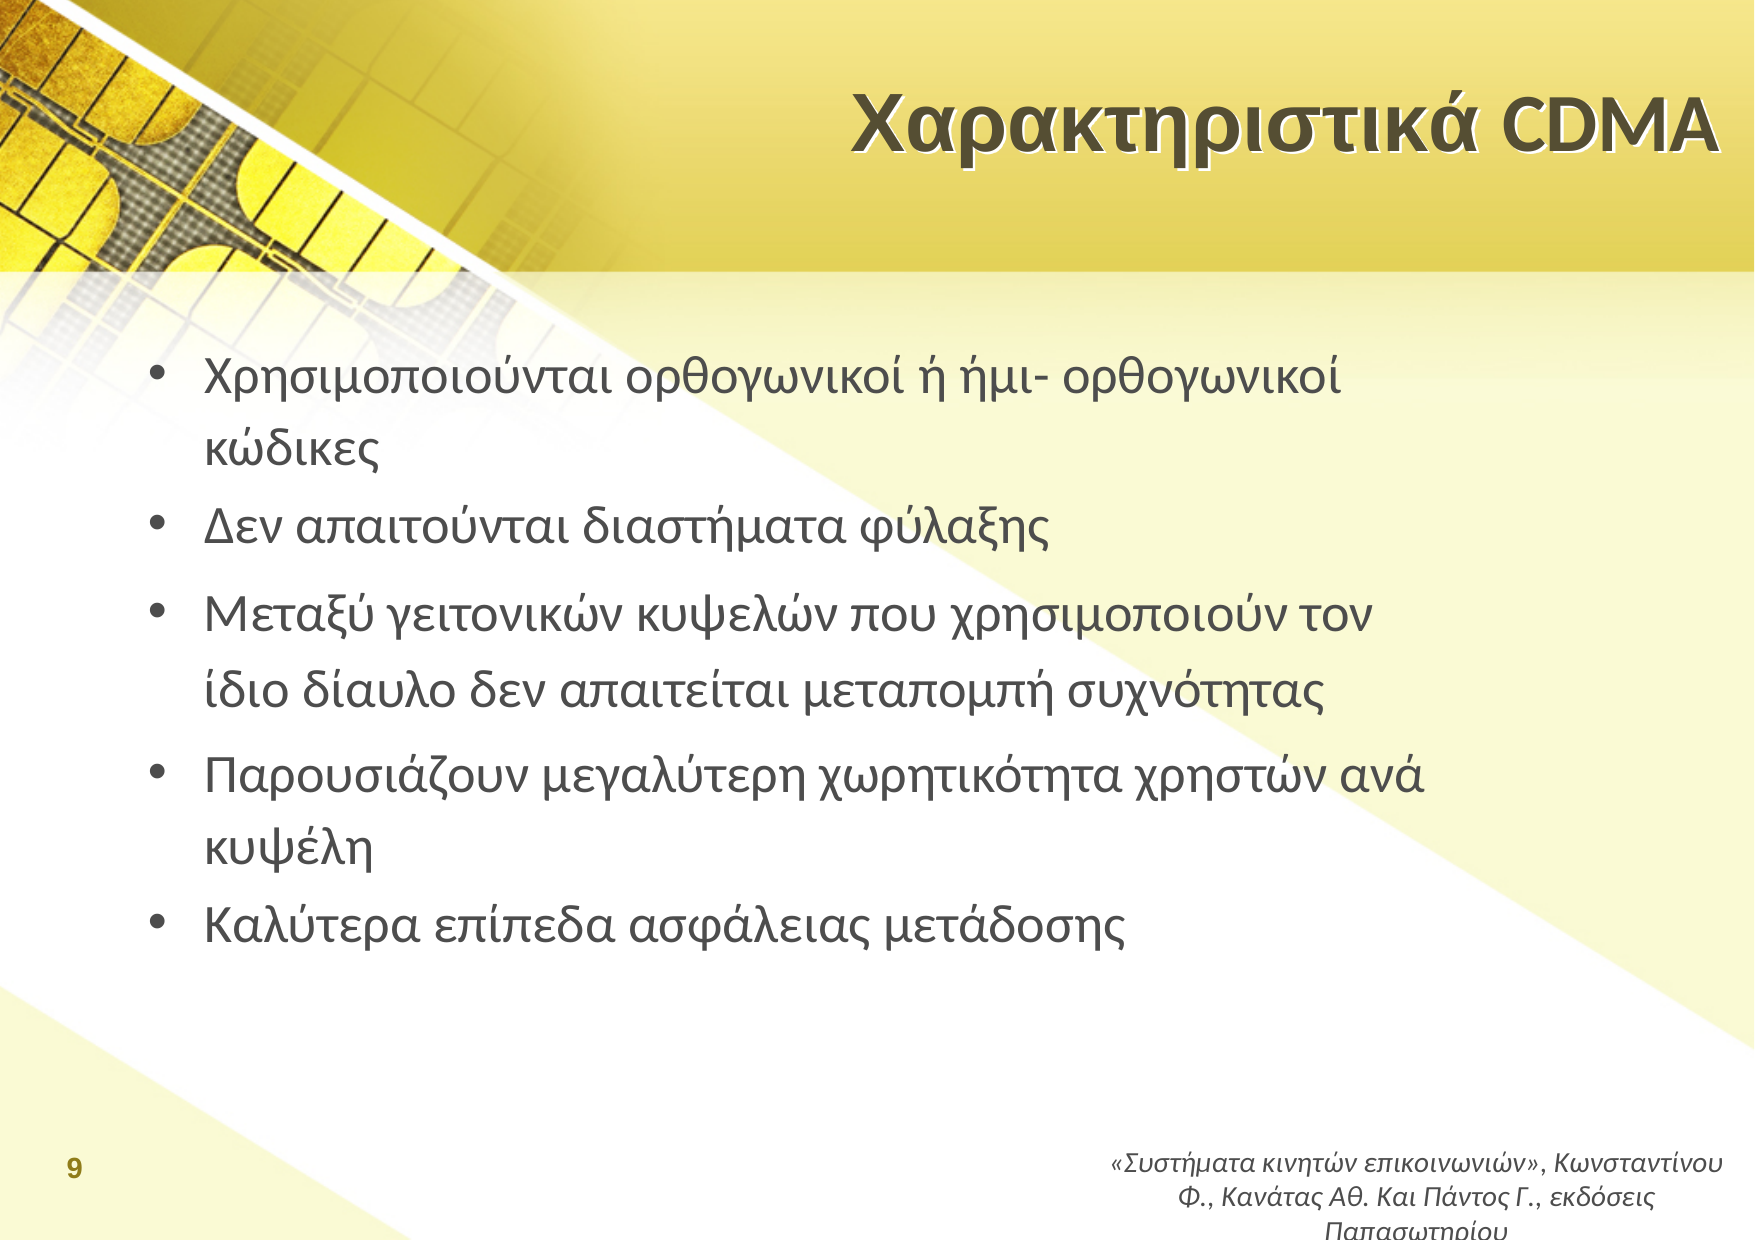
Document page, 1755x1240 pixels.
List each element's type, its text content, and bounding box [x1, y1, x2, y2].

picture [0, 0, 1755, 1240]
text_box Χρησιμοποιούνται ορθογωνικοί ή ήμι- ορθογωνικοί κώδικες Δεν απαιτούνται διαστήματα φύλαξης Μεταξύ γειτονικών κυψελών που χρησιμοποιούν τον ίδιο δίαυλο δεν απαιτείται μεταπομπή συχνότητας Παρουσιάζουν μεγαλύτερη χωρητικότητα χρηστών ανά κυψέλη Καλύτερα επίπεδα ασφάλειας μετάδοσης [145, 332, 1609, 953]
text_box «Συστήματα κινητών επικοινωνιών», Κωνσταντίνου Φ., Κανάτας Αθ. Και Πάντος Γ., εκδόσεις Παπασωτηρίου [1089, 1144, 1742, 1240]
text_box 9 [64, 1132, 190, 1185]
title Χαρακτηριστικά CDMA [352, 14, 1720, 222]
